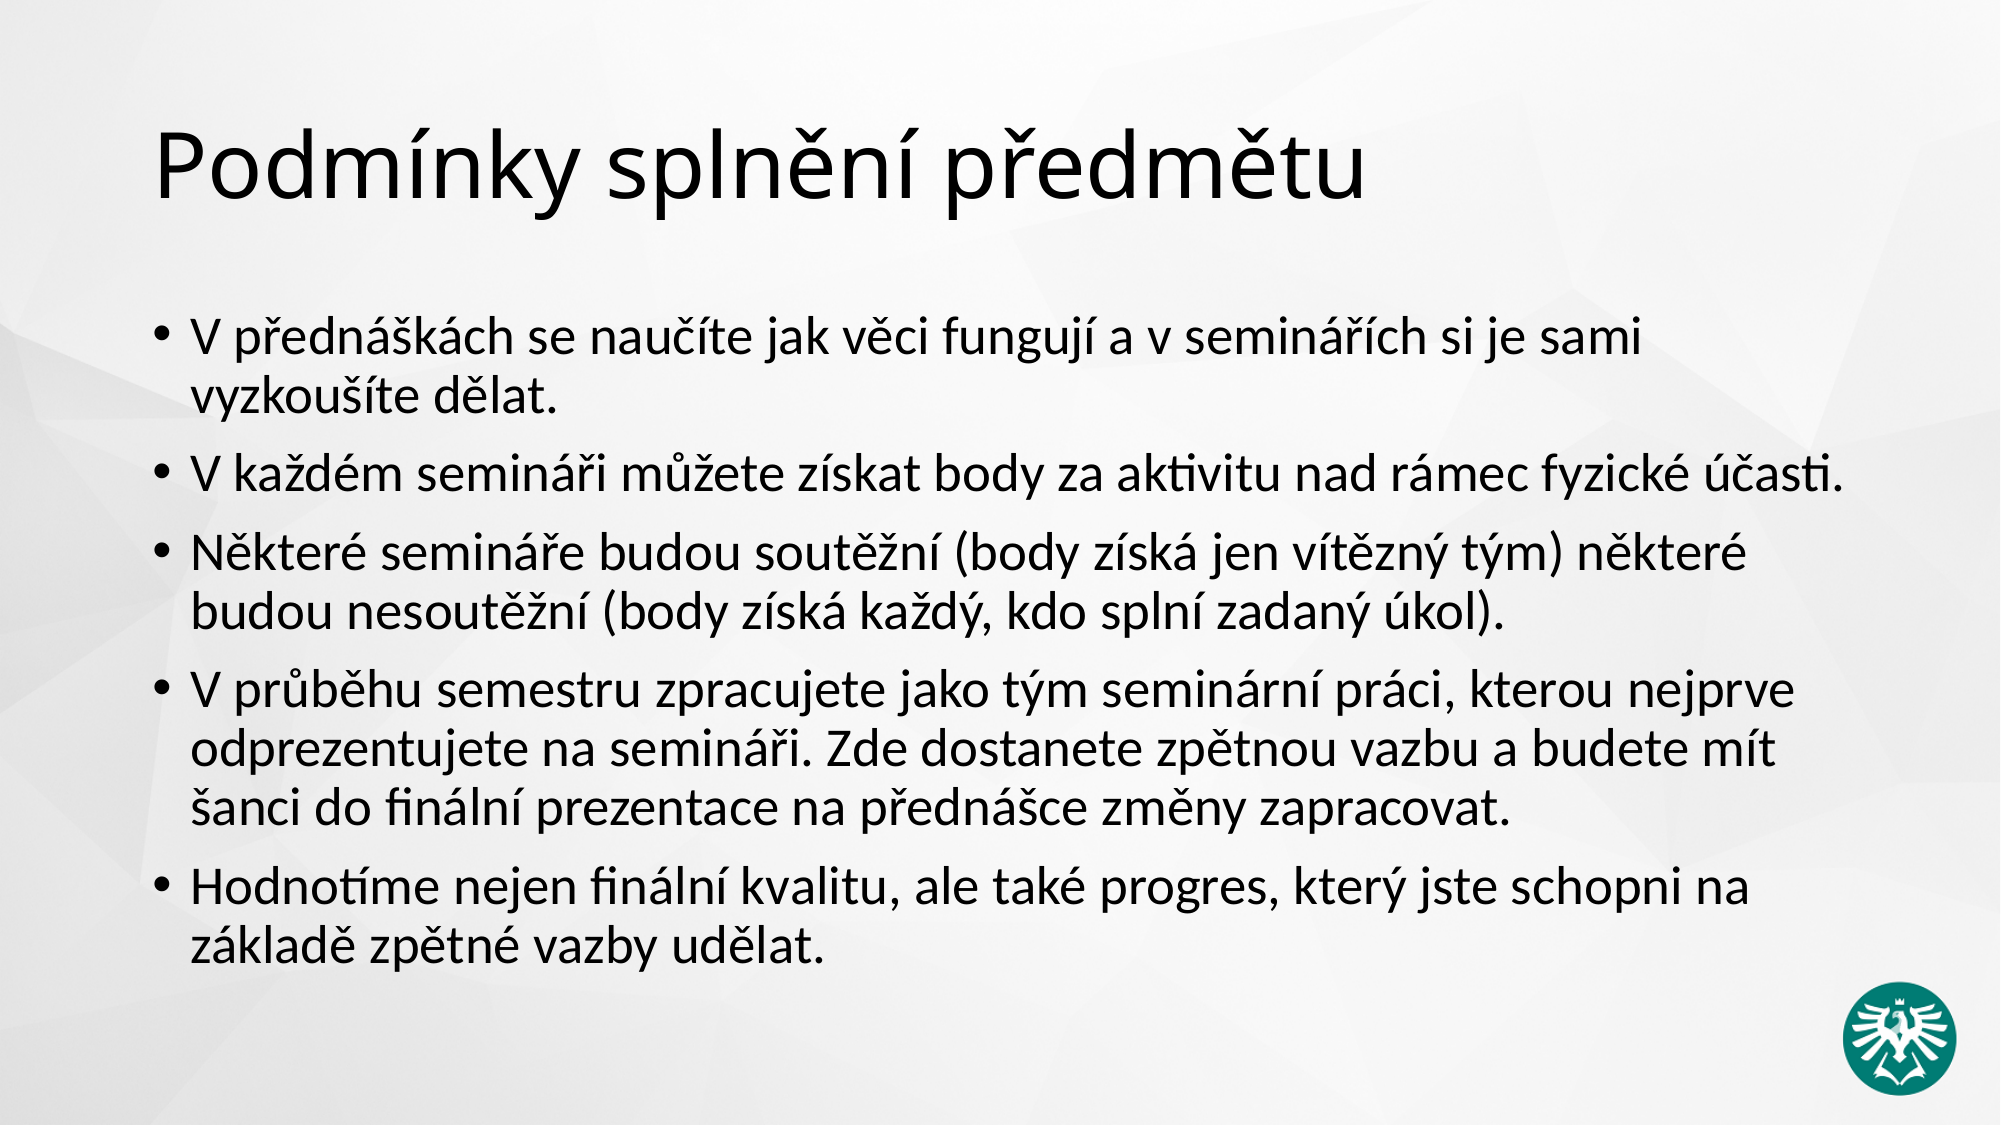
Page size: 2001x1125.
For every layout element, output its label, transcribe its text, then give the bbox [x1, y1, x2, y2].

list V přednáškách se naučíte jak věci fungují a v seminářích si je sami vyzkoušíte dělat. V každém semináři můžete získat body za aktivitu nad rámec fyzické účasti. Některé semináře budou soutěžní (body získá jen vítězný tým) některé budou nesoutěžní (body získá každý, kdo splní zadaný úkol). V průběhu semestru zpracujete jako tým seminární práci, kterou nejprve odprezentujete na semináři. Zde dostanete zpětnou vazbu a budete mít šanci do finální prezentace na přednášce změny zapracovat. Hodnotíme nejen finální kvalitu, ale také progres, který jste schopni na základě zpětné vazby udělat. [137, 299, 1863, 1014]
picture [0, 0, 2001, 1125]
title Podmínky splnění předmětu [137, 59, 1863, 278]
